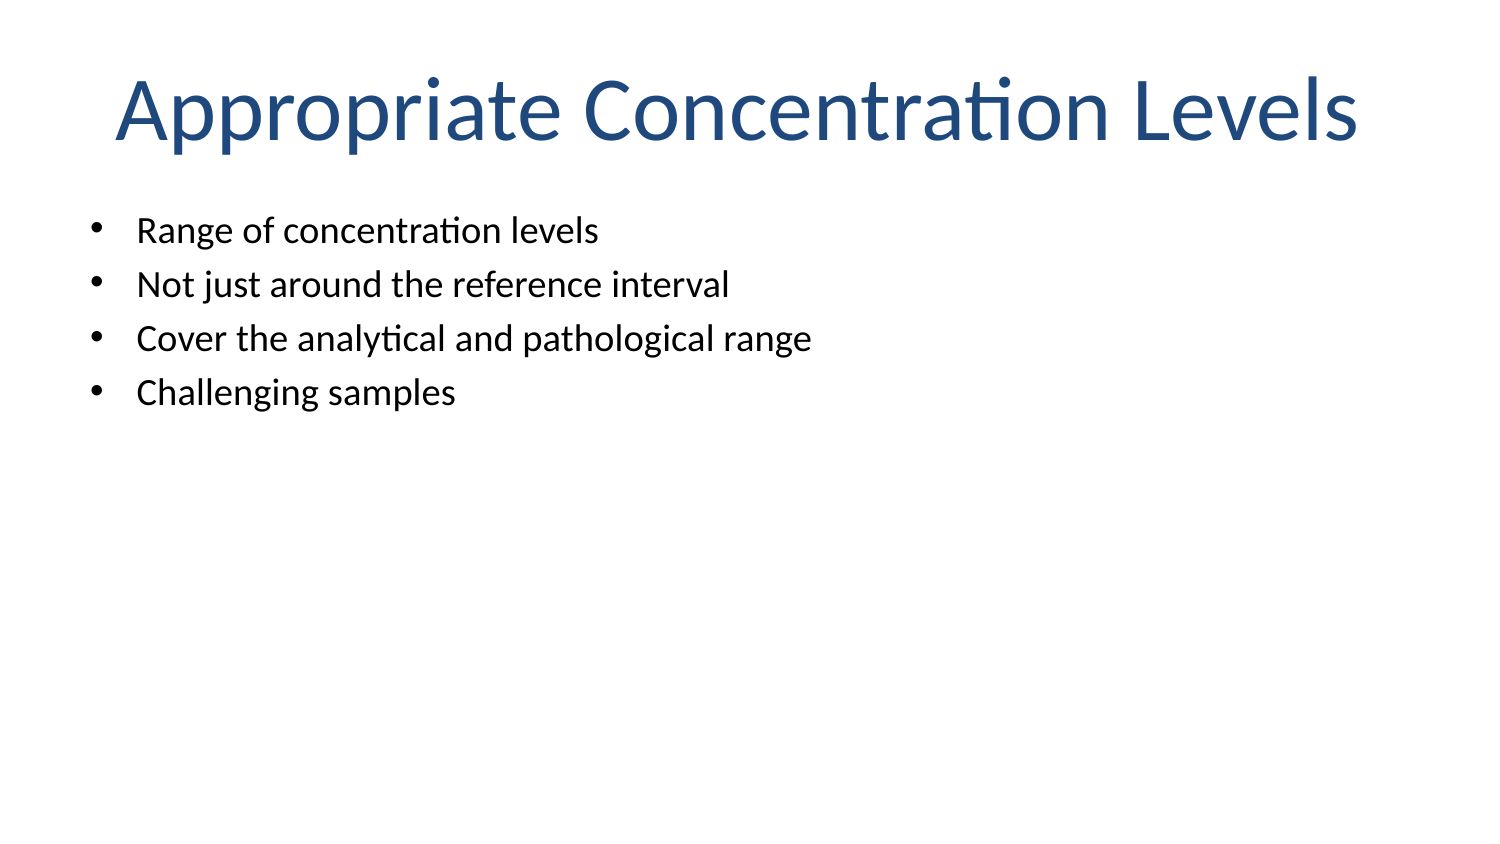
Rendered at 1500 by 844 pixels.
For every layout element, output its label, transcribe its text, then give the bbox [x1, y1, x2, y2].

title Appropriate Concentration Levels [29, 33, 1447, 175]
list Range of concentration levels Not just around the reference interval Cover the analytical and pathological range Challenging samples [75, 196, 1425, 422]
